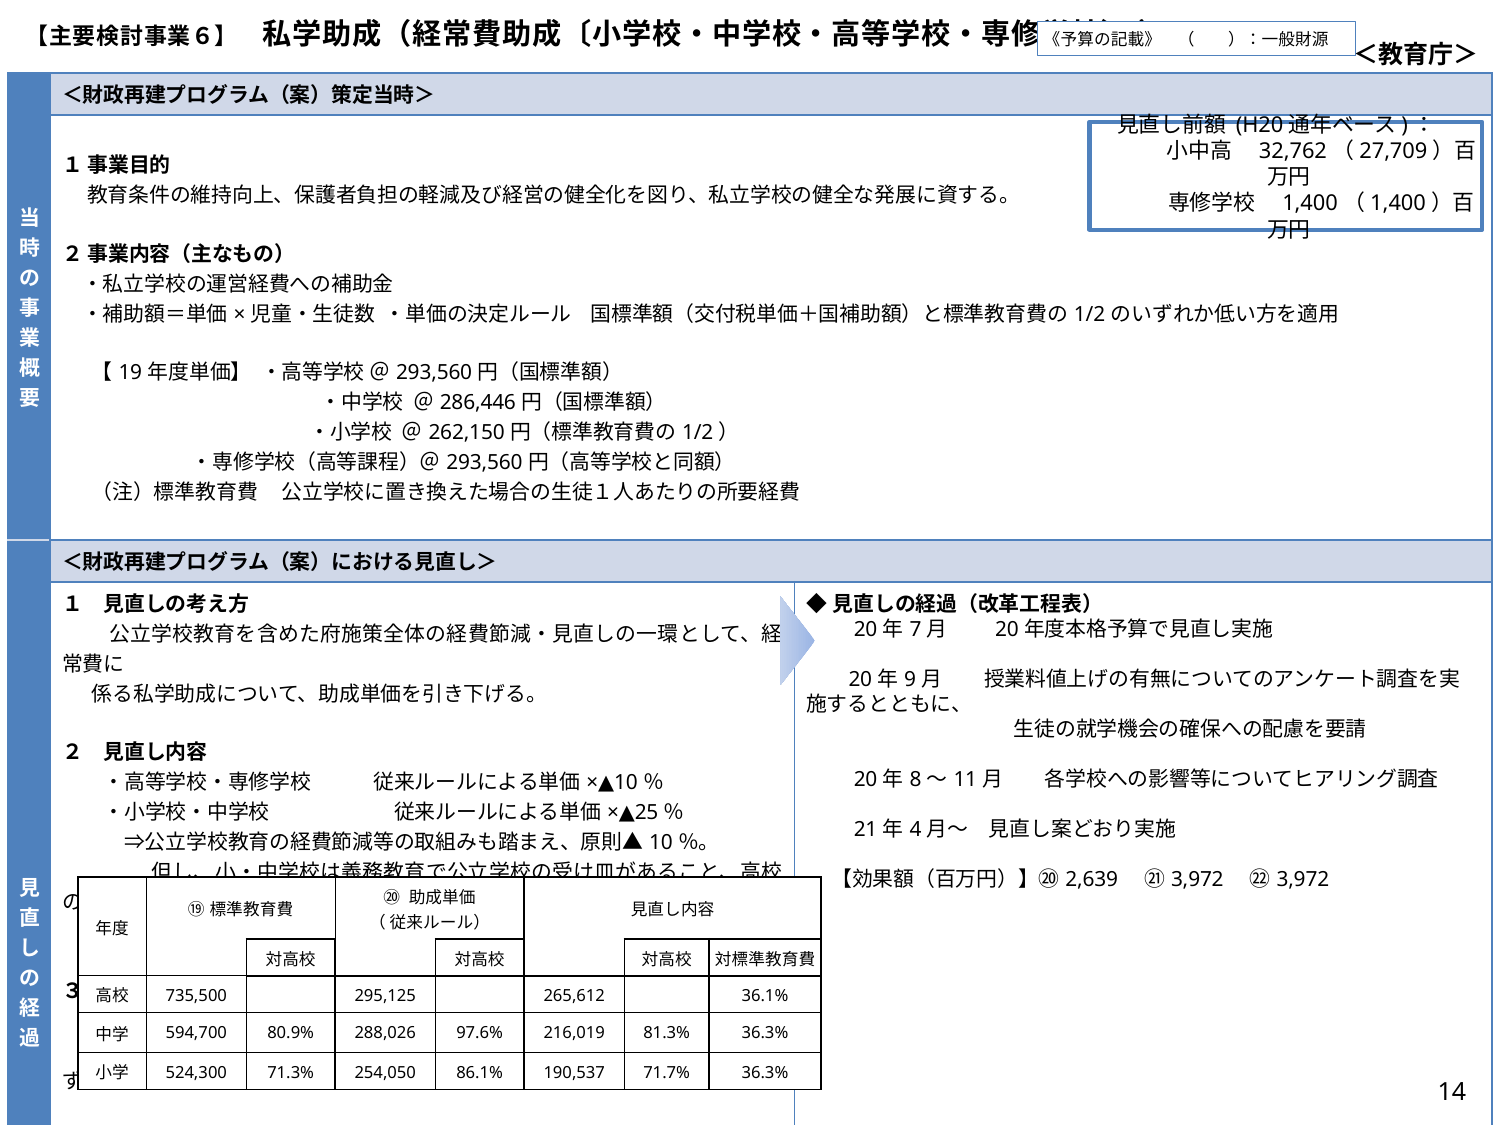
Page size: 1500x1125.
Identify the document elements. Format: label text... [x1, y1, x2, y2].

table_cell 中学 [79, 1013, 146, 1052]
table_cell 288,026 [336, 1013, 435, 1052]
table_cell 71.3% [247, 1053, 334, 1089]
table_header 見直し内容 [525, 878, 820, 939]
table_cell 高校 [79, 976, 146, 1012]
table_cell 265,612 [525, 977, 624, 1012]
table_cell 190,537 [525, 1053, 624, 1089]
table_cell 524,300 [147, 1053, 246, 1089]
table_cell 対高校 [247, 940, 334, 975]
table_cell 81.3% [625, 1013, 708, 1052]
table_cell 見直しの経過 [9, 541, 49, 1125]
table_cell 80.9% [247, 1013, 334, 1052]
table_header ⑲標準教育費 [147, 878, 335, 939]
text_box [1149, 1080, 1500, 1125]
table_cell １ 見直しの考え方 公立学校教育を含めた府施策全体の経費節減・見直しの一環として、経常費に 係る私学助成について、助成単価を引き下げる。 ２ 見直し内容 ・高等学校・専修学校 従来ルールによる単価×▲10％ ・小学校・中学校 従来ルールによる単価×▲25％ ⇒公立学校教育の経費節減等の取組みも踏まえ、原則▲10％。 但し、小・中学校は義務教育で公立学校の受け皿があること、高校の標準教育 費の比較において、２～３割の格差があることから▲25％。 ３ 実施時期 平成20年度 （20年度単価への改定、補助単価引き下げは、暫定予算期間内は適用せず） [51, 583, 794, 1125]
table_cell 小学 [79, 1053, 146, 1089]
text_box 見直し前額 (H20通年ベース)： 小中高 32,762（27,709）百万円 専修学校 1,400（1,400）百万円 [1087, 120, 1484, 232]
table_cell 97.6% [436, 1013, 523, 1052]
table_cell [336, 939, 435, 975]
table_cell [625, 977, 708, 1012]
table_cell 対高校 [625, 940, 708, 975]
table_cell 86.1% [436, 1053, 523, 1089]
table_cell 254,050 [336, 1053, 435, 1089]
text_box [778, 594, 817, 688]
table_header 当時の事業概要 [9, 74, 49, 539]
table_cell [436, 977, 523, 1012]
table_header ⑳ 助成単価 （ 従来ルール） [336, 878, 523, 939]
table_cell 295,125 [336, 977, 435, 1012]
table_header ＜財政再建プログラム（案）策定当時＞ [51, 74, 1491, 114]
text_box 14 [1131, 1060, 1482, 1121]
table_cell ＜財政再建プログラム（案）における見直し＞ [51, 541, 1491, 581]
table_cell [247, 977, 334, 1012]
table_cell [525, 939, 624, 975]
table_cell [147, 939, 246, 975]
table_cell 対標準教育費 [710, 940, 820, 975]
table_header ＜教育庁＞ [1180, 5, 1491, 72]
table_cell 36.3% [710, 1053, 820, 1089]
table_cell 36.3% [710, 1013, 820, 1052]
table_cell 71.7% [625, 1053, 708, 1089]
table_cell 対高校 [436, 940, 523, 975]
table_header 【主要検討事業６】 私学助成（経常費助成〔小学校・中学校・高等学校・専修学校〕 ） [14, 5, 1180, 72]
table_cell １ 事業目的 教育条件の維持向上、保護者負担の軽減及び経営の健全化を図り、私立学校の健全な発展に資する。 ２ 事業内容（主なもの） ・私立学校の運営経費への補助金 ・補助額＝単価×児童・生徒数 ・単価の決定ルール 国標準額（交付税単価＋国補助額）と標準教育費の1/2のいずれか低い方を適用 【19年度単価】 ・高等学校 ＠293,560円（国標準額） ・中学校 ＠286,446円（国標準額） ・小学校 ＠262,150円（標準教育費の1/2） ・専修学校（高等課程）＠293,560円（高等学校と同額） （注）標準教育費 公立学校に置き換えた場合の生徒１人あたりの所要経費 [51, 116, 1491, 539]
table_cell 36.1% [710, 977, 820, 1012]
table_cell 216,019 [525, 1013, 624, 1052]
text_box 《予算の記載》 （ ）：一般財源 [1036, 20, 1357, 58]
table_cell 735,500 [147, 976, 246, 1012]
table_header 年度 [79, 878, 146, 975]
table_cell 594,700 [147, 1013, 246, 1052]
table_cell ◆見直しの経過（改革工程表） 20年7月 20年度本格予算で見直し実施 20年9月 授業料値上げの有無についてのアンケート調査を実施するとともに、 生徒の就学機会の確保への配慮を要請 20年8～11月 各学校への影響等についてヒアリング調査 21年4月～ 見直し案どおり実施 【効果額（百万円）】⑳2,639 ㉑3,972 ㉒3,972 [795, 583, 1491, 1125]
